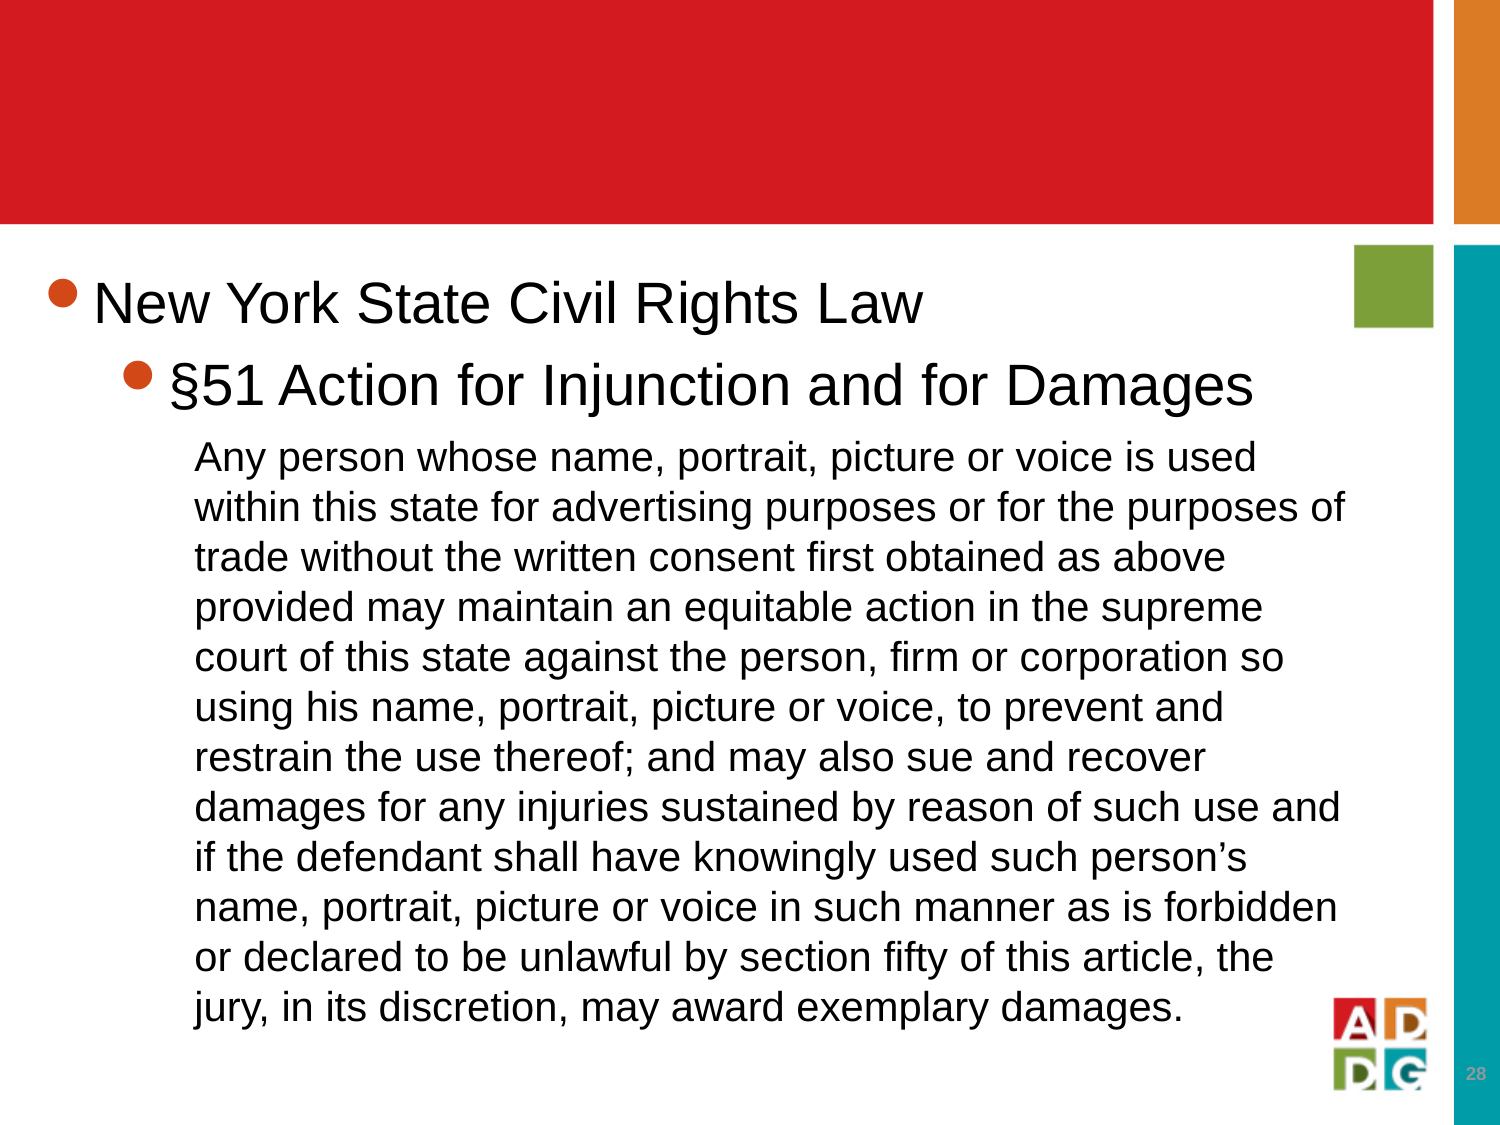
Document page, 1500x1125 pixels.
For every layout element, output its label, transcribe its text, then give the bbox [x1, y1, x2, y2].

slide_number 28 [1452, 1042, 1500, 1103]
picture [0, 0, 1500, 1125]
text_box New York State Civil Rights Law §51 Action for Injunction and for Damages Any person whose name, portrait, picture or voice is used within this state for advertising purposes or for the purposes of trade without the written consent first obtained as above provided may maintain an equitable action in the supreme court of this state against the person, firm or corporation so using his name, portrait, picture or voice, to prevent and restrain the use thereof; and may also sue and recover damages for any injuries sustained by reason of such use and if the defendant shall have knowingly used such person’s name, portrait, picture or voice in such manner as is forbidden or declared to be unlawful by section fifty of this article, the jury, in its discretion, may award exemplary damages. [29, 257, 1366, 1038]
